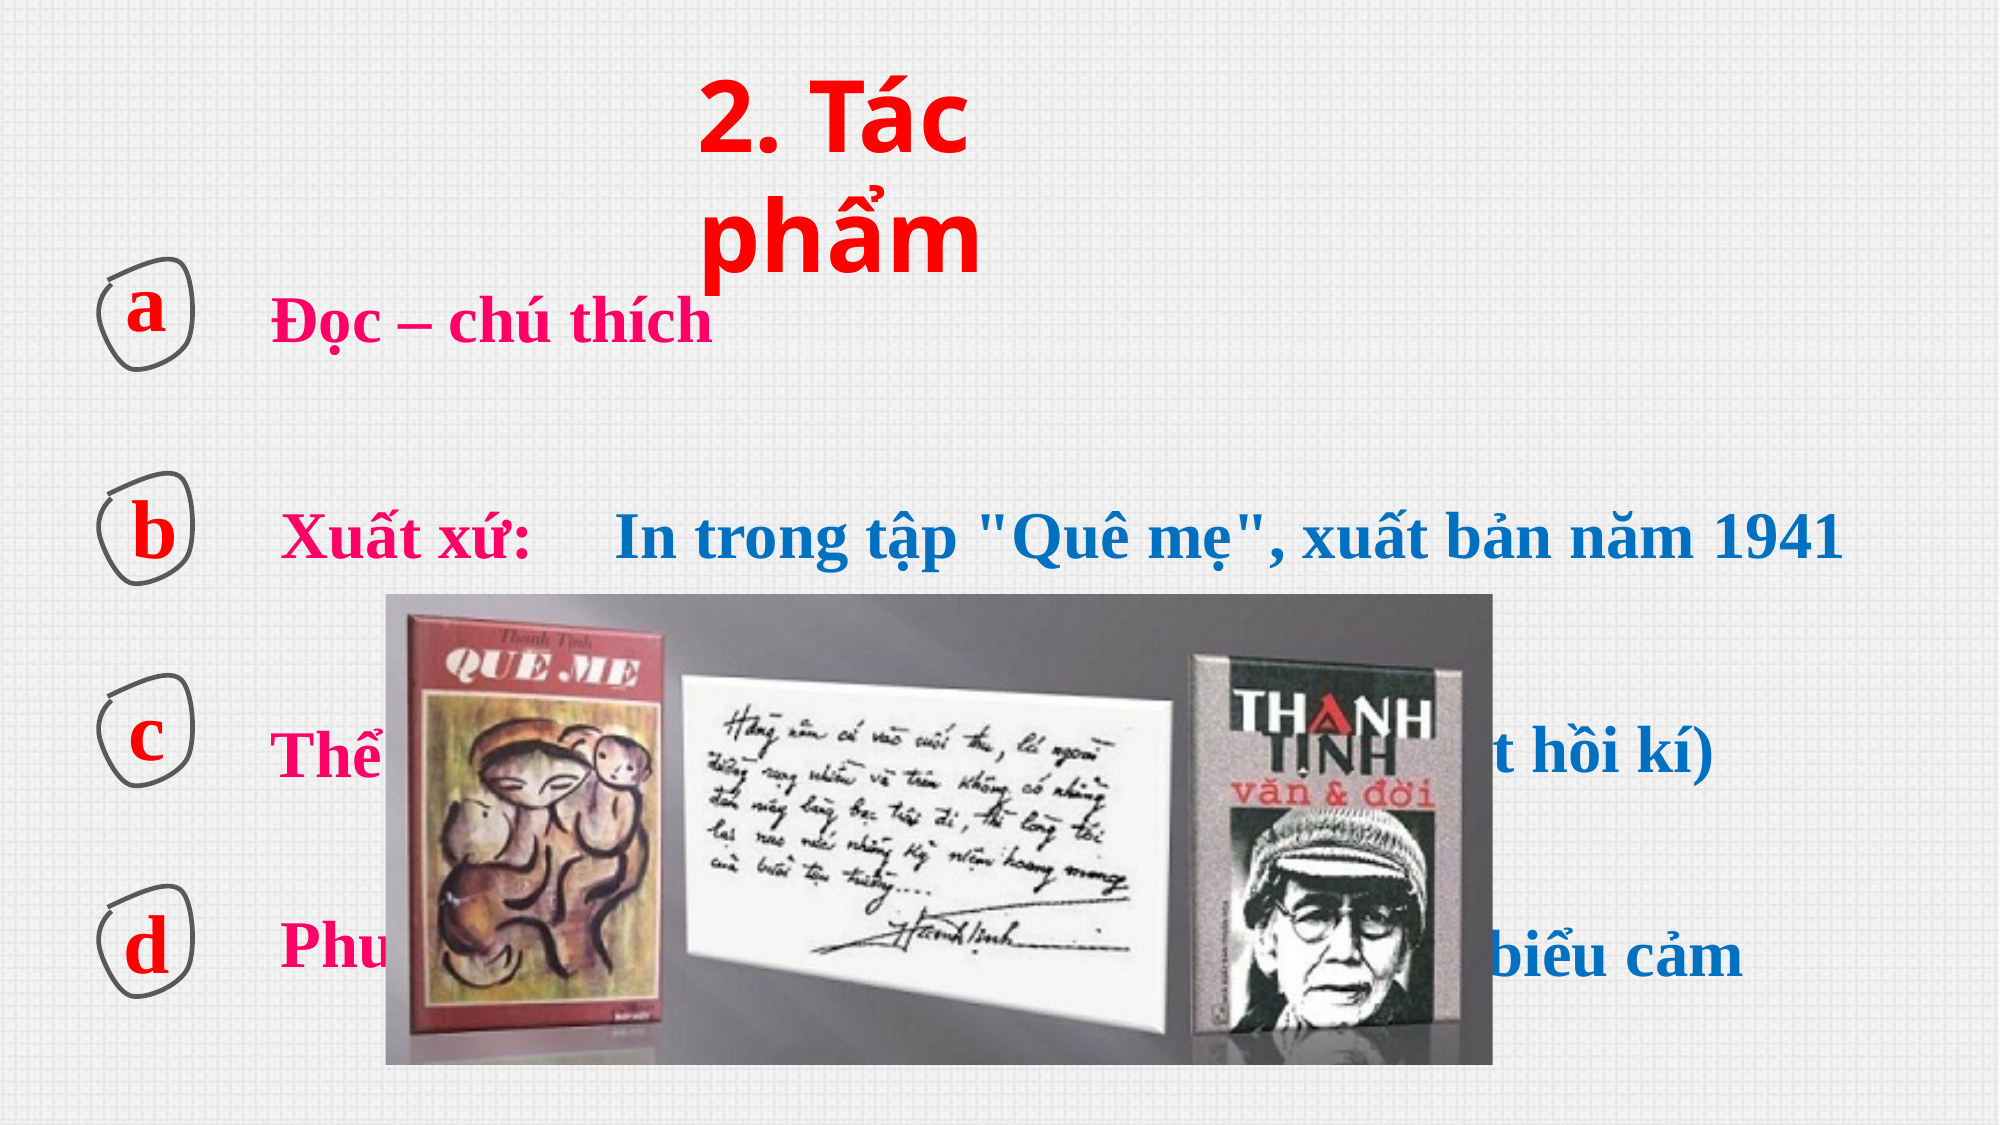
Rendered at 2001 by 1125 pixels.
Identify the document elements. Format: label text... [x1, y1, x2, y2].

picture [0, 0, 1999, 1125]
text_box Thể loại: [255, 675, 380, 798]
text_box 2. Tác phẩm [682, 44, 1267, 240]
text_box Truyện ngắn trữ tình (đậm chất hồi kí) [1498, 670, 1927, 793]
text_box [98, 239, 194, 370]
text_box In trong tập "Quê mẹ", xuất bản năm 1941 [599, 456, 1935, 580]
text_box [98, 466, 201, 584]
text_box Phương thức biểu đạt: [265, 893, 380, 989]
text_box Xuất xứ: [265, 456, 592, 579]
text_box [98, 669, 194, 787]
text_box Tự sự, miêu tả và biểu cảm [1498, 874, 1851, 997]
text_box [98, 881, 194, 999]
text_box Đọc – chú thích [255, 240, 1650, 363]
